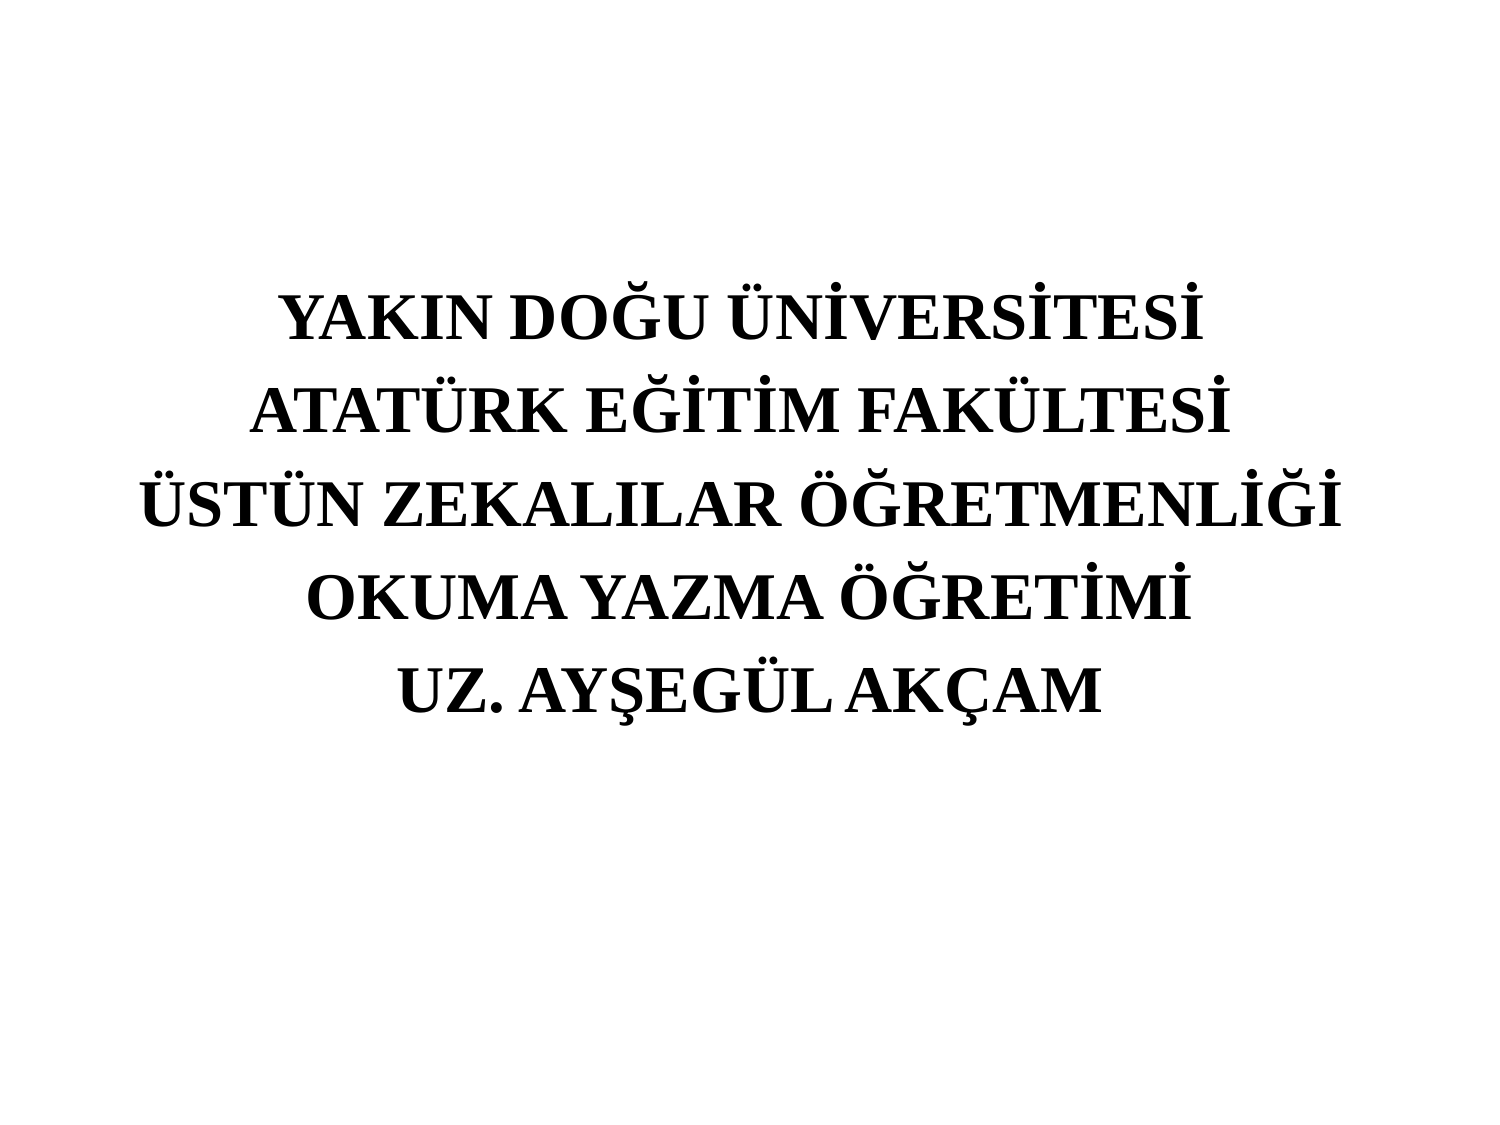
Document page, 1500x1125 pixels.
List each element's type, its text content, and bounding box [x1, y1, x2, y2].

list YAKIN DOĞU ÜNİVERSİTESİ ATATÜRK EĞİTİM FAKÜLTESİ ÜSTÜN ZEKALILAR ÖĞRETMENLİĞİ OKUMA YAZMA ÖĞRETİMİ UZ. AYŞEGÜL AKÇAM [75, 78, 1425, 1005]
